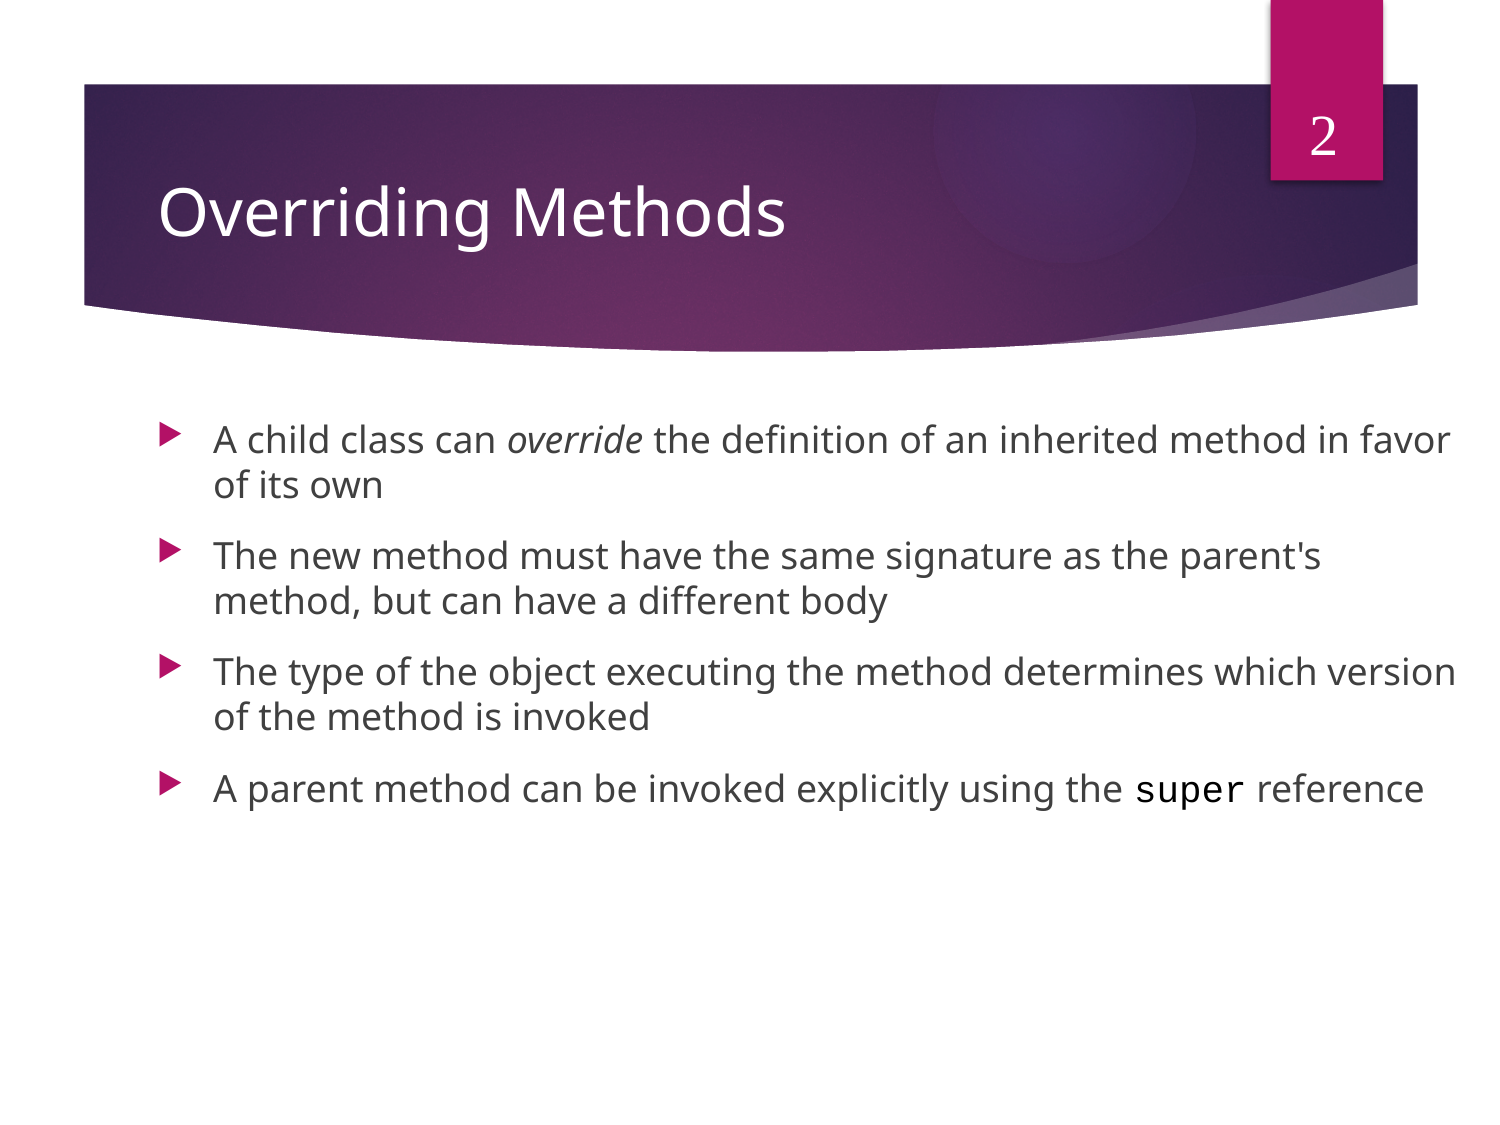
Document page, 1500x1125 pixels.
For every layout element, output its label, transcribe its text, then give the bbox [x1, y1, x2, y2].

title Overriding Methods [141, 152, 1183, 269]
slide_number 2 [1259, 48, 1390, 175]
list A child class can override the definition of an inherited method in favor of its own The new method must have the same signature as the parent's method, but can have a different body The type of the object executing the method determines which version of the method is invoked A parent method can be invoked explicitly using the super reference [141, 408, 1475, 988]
